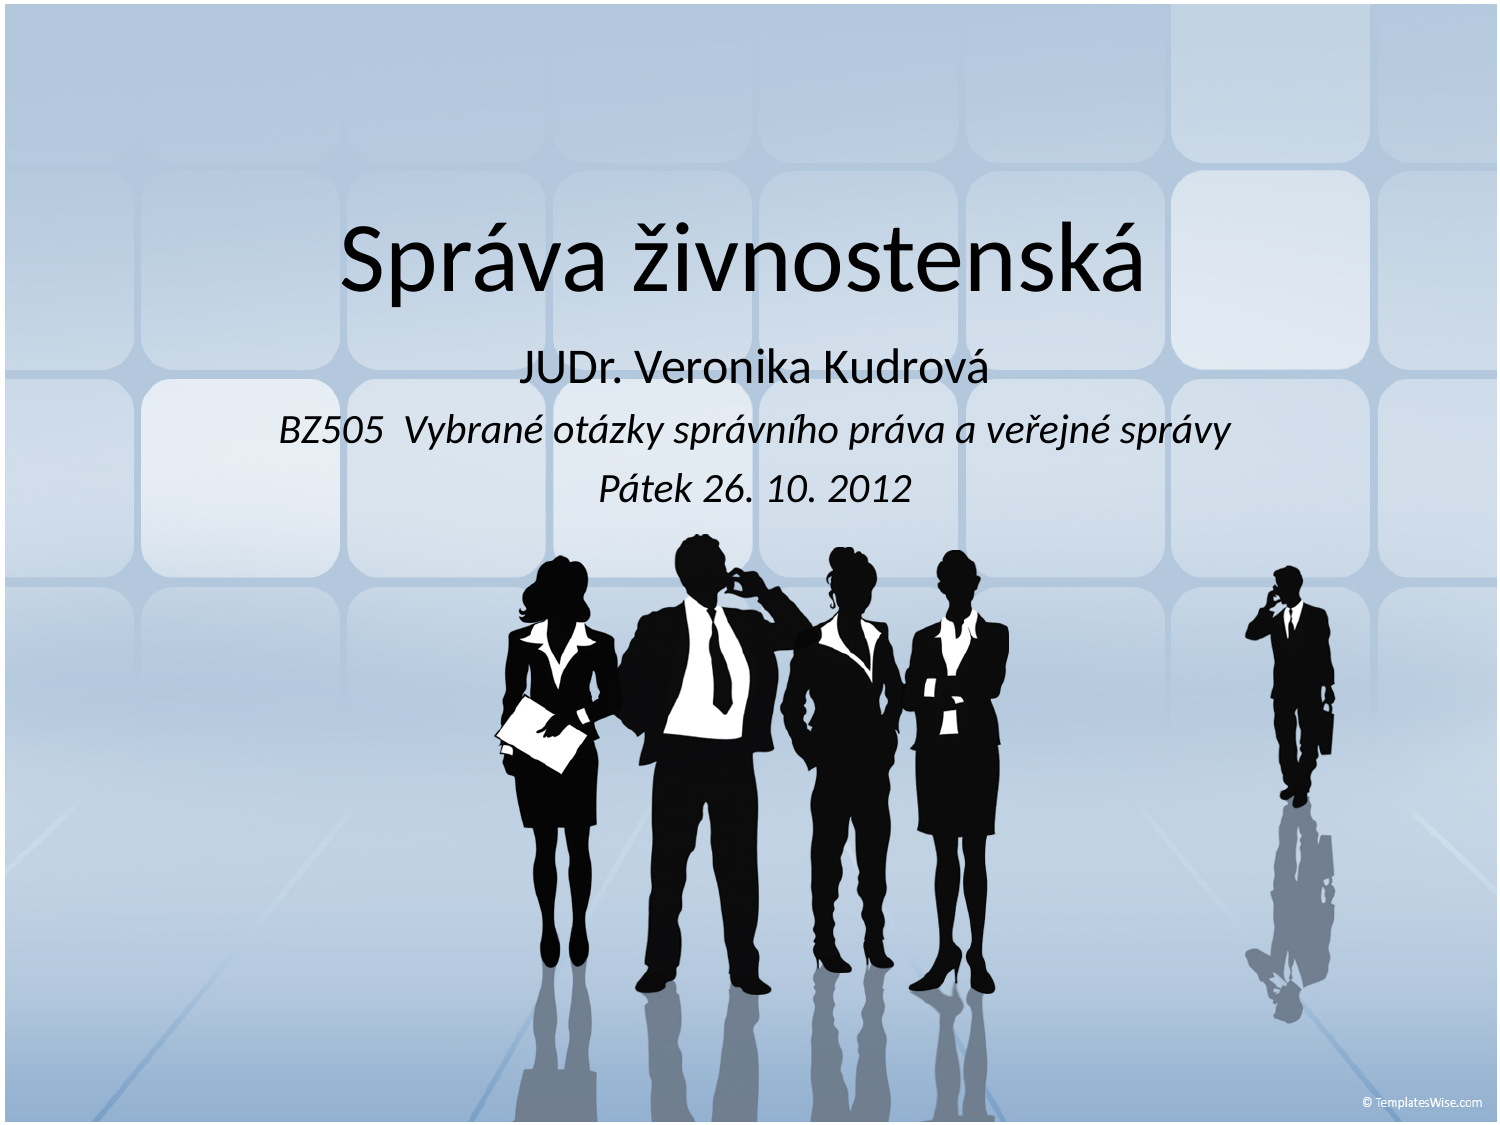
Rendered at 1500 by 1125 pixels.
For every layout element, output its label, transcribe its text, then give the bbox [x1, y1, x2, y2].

title Správa živnostenská [29, 187, 1460, 317]
picture [0, 0, 1500, 1125]
subtitle JUDr. Veronika Kudrová BZ505 Vybrané otázky správního práva a veřejné správy Pátek 26. 10. 2012 [229, 326, 1281, 427]
